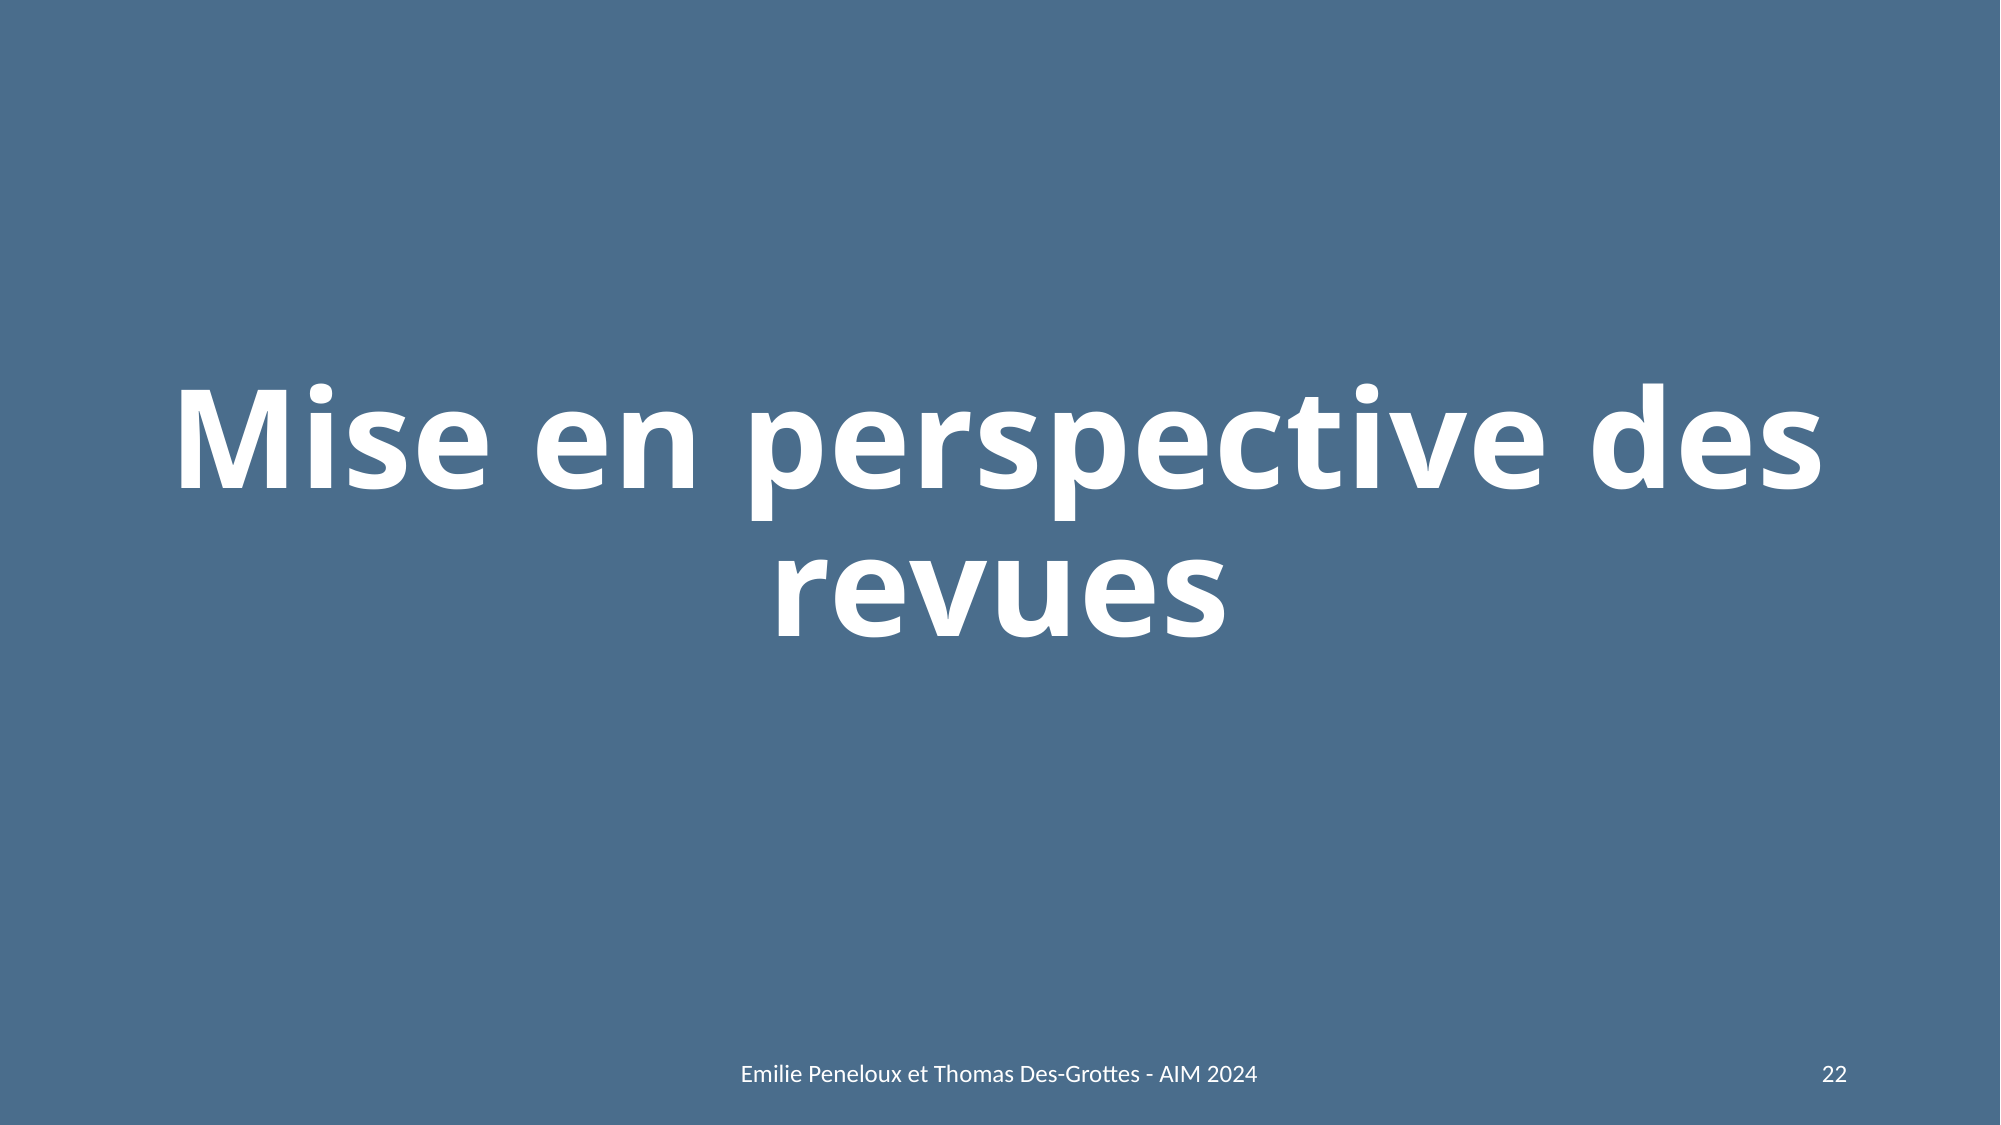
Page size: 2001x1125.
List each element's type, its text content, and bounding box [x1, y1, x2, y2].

slide_number 22 [1412, 1042, 1863, 1103]
title Mise en perspective des revues [137, 491, 1863, 710]
footer Emilie Peneloux et Thomas Des-Grottes - AIM 2024 [662, 1042, 1338, 1103]
